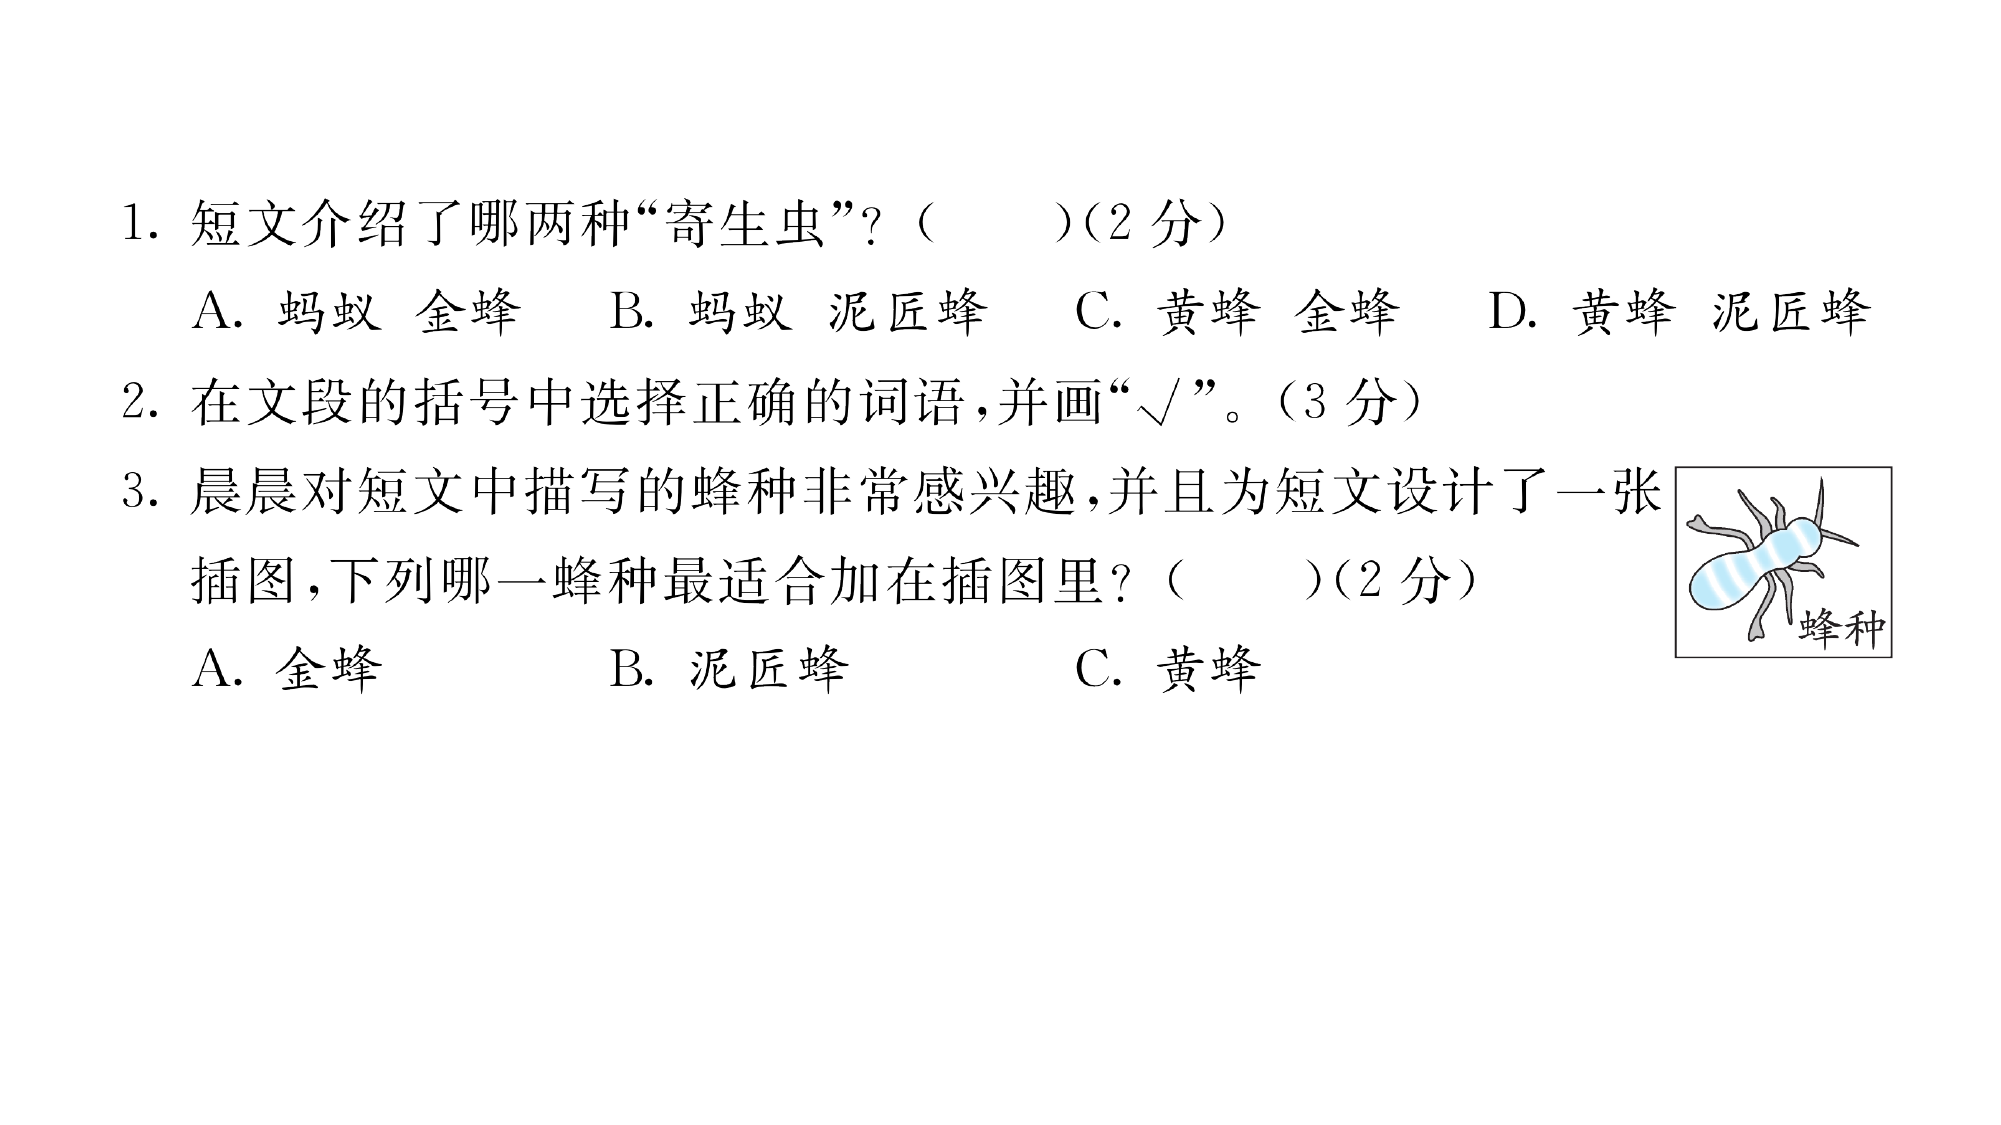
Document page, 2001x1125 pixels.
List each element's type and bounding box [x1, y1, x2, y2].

picture [118, 177, 2000, 707]
